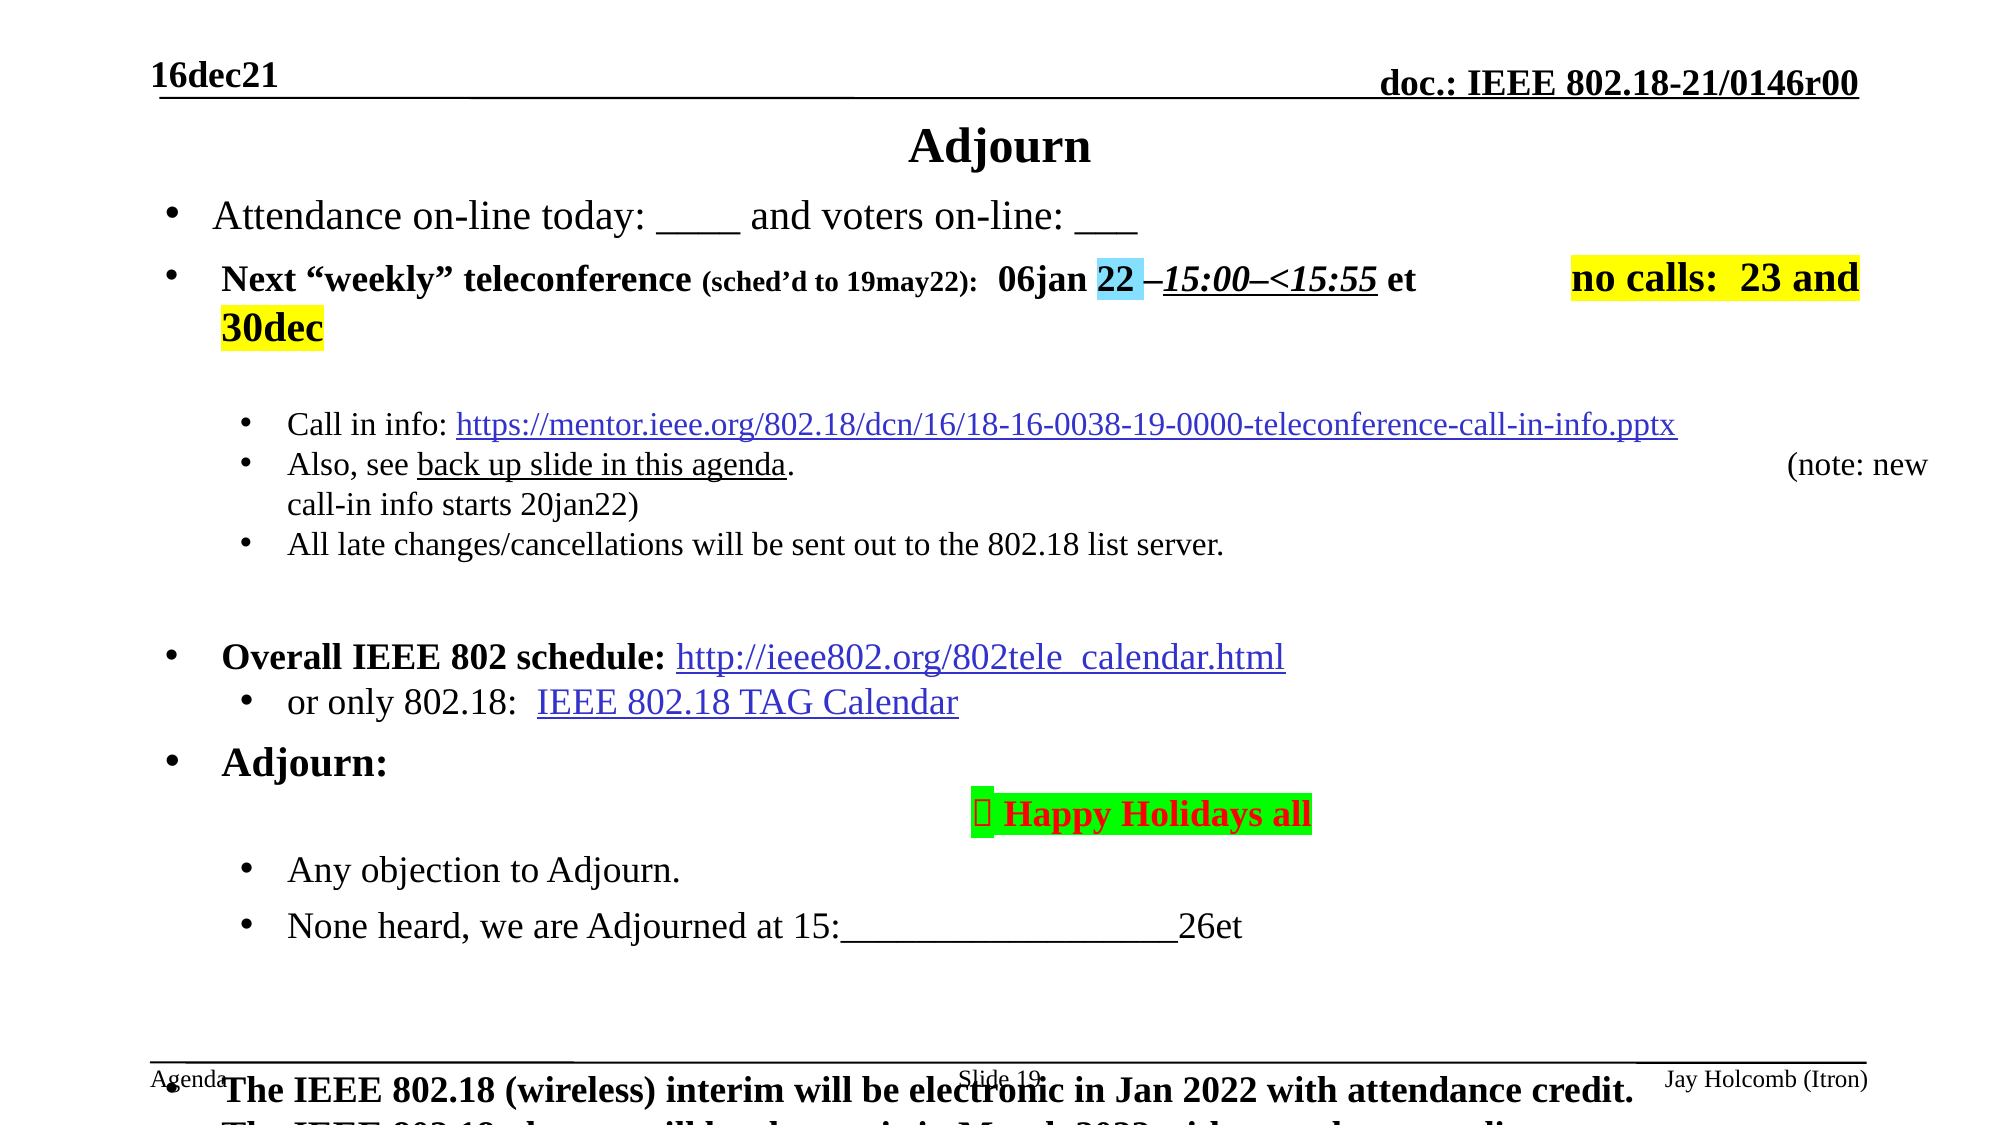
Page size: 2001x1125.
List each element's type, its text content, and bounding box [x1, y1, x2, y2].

footer Jay Holcomb (Itron) [1171, 1061, 1869, 1093]
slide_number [149, 49, 651, 95]
list Attendance on-line today: ____ and voters on-line: ___ Next “weekly” teleconference (sched’d to 19may22): 06jan 22 –15:00–<15:55 et no calls: 23 and 30dec Call in info: https://mentor.ieee.org/802.18/dcn/16/18-16-0038-19-0000-teleconference-call-in-info.pptx Also, see back up slide in this agenda. (note: new call-in info starts 20jan22) All late changes/cancellations will be sent out to the 802.18 list server. Overall IEEE 802 schedule: http://ieee802.org/802tele_calendar.html or only 802.18: IEEE 802.18 TAG Calendar Adjourn:  Happy Holidays all Any objection to Adjourn. None heard, we are Adjourned at 15:__________________26et The IEEE 802.18 (wireless) interim will be electronic in Jan 2022 with attendance credit. The IEEE 802.18 plenary will be electronic in March 2022 with attendance credit. Thank You [149, 179, 1951, 1063]
slide_number Slide 19 [933, 1061, 1067, 1123]
title Adjourn [362, 96, 1638, 179]
